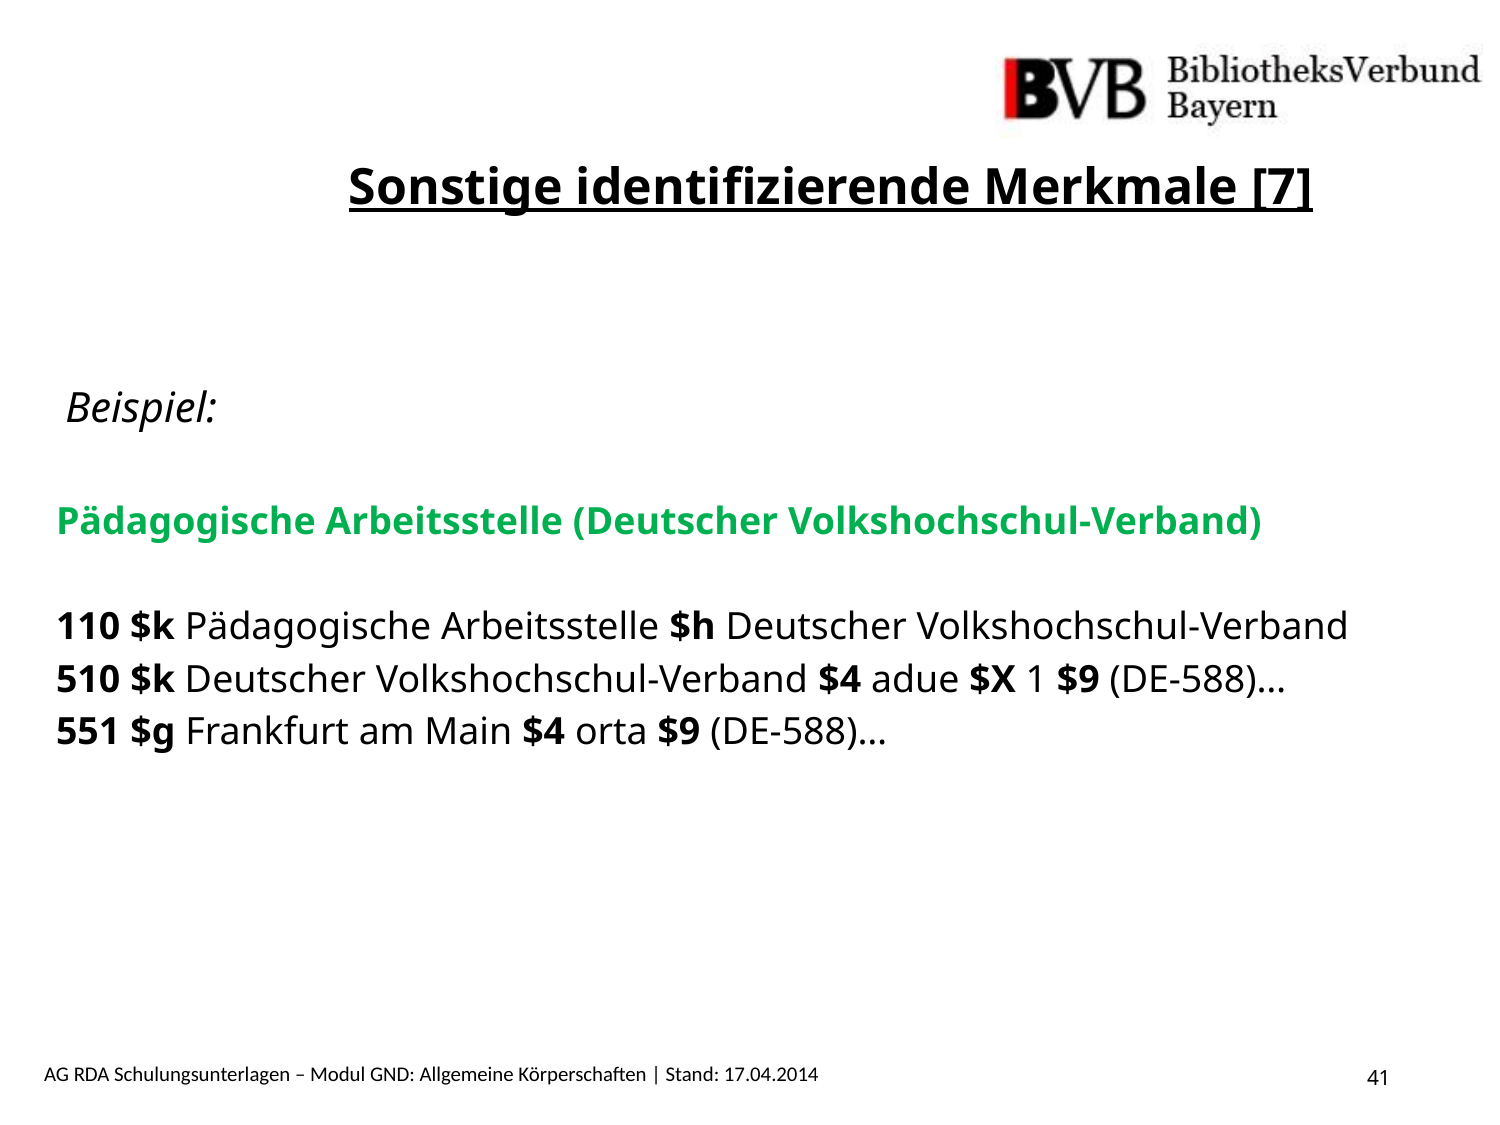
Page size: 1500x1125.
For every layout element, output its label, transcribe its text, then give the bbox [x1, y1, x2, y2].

title Sonstige identifizierende Merkmale [7] [155, 125, 1500, 303]
list Beispiel: Pädagogische Arbeitsstelle (Deutscher Volkshochschul-Verband) 110 $k Pädagogische Arbeitsstelle $h Deutscher Volkshochschul-Verband 510 $k Deutscher Volkshochschul-Verband $4 adue $X 1 $9 (DE-588)… 551 $g Frankfurt am Main $4 orta $9 (DE-588)… [41, 373, 1471, 1000]
picture [995, 30, 1483, 125]
